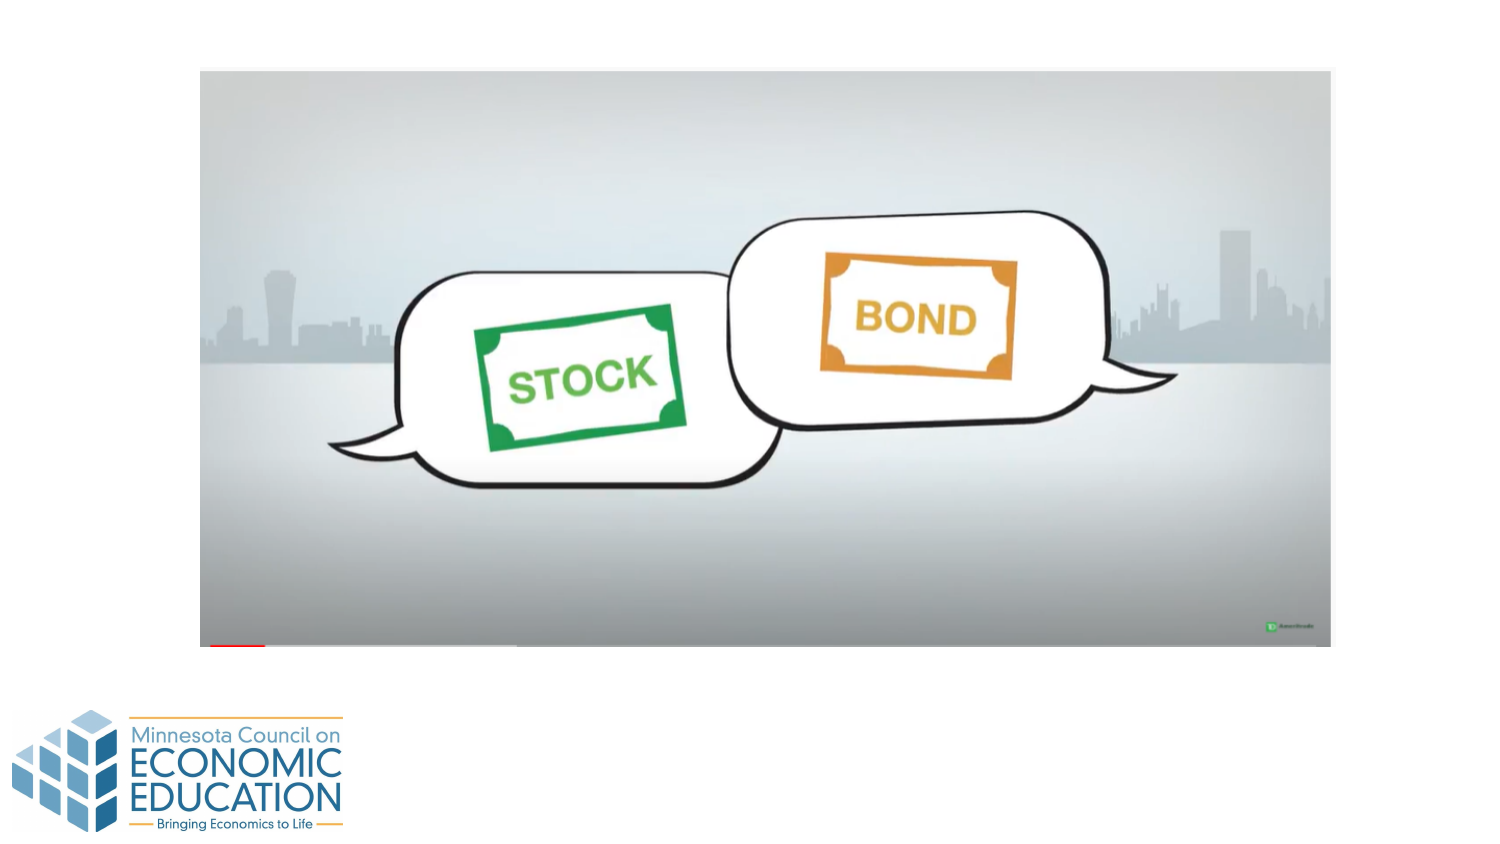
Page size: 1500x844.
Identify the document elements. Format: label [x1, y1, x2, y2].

picture [12, 710, 343, 832]
picture [199, 67, 1336, 647]
